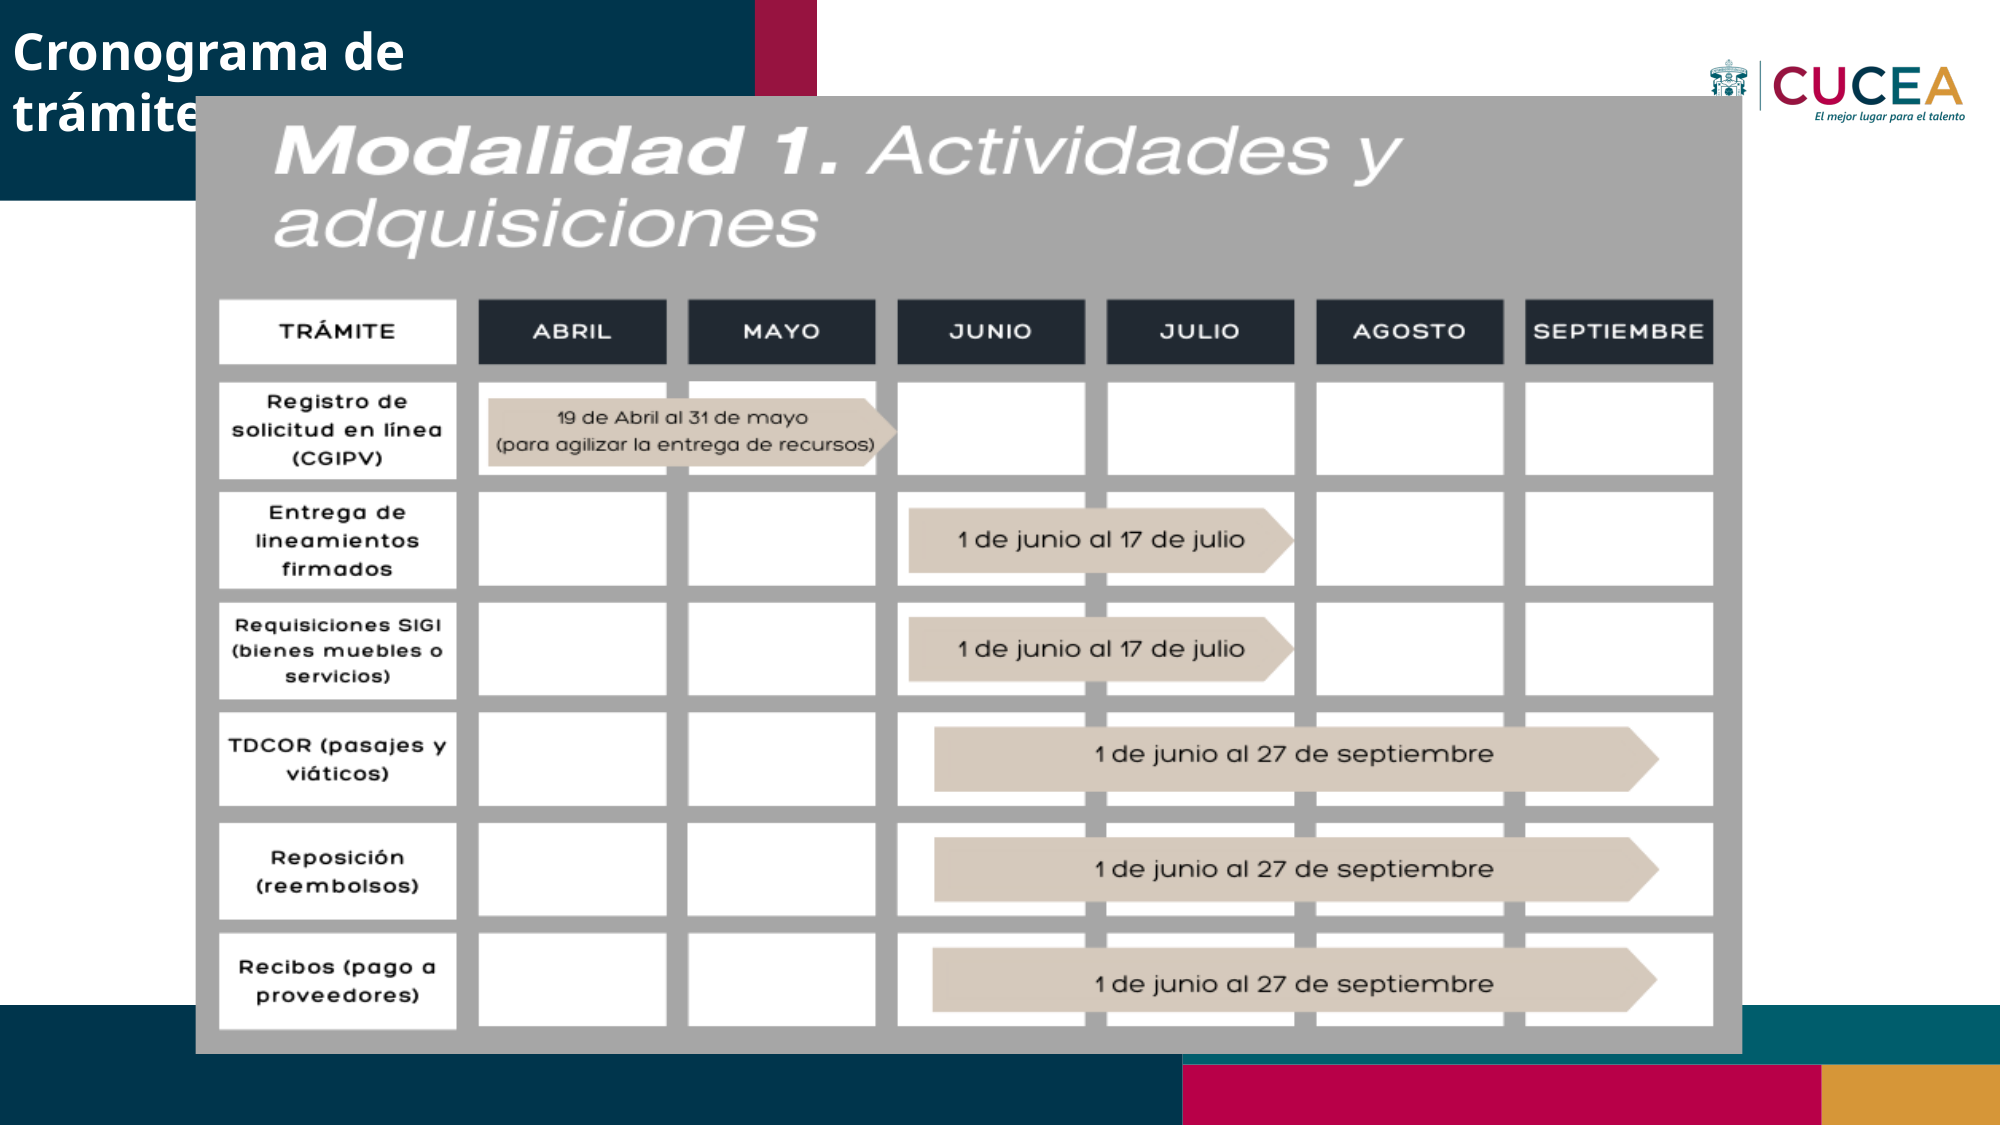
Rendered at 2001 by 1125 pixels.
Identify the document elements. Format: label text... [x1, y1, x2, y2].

title Cronograma de trámites [12, 19, 601, 208]
picture [195, 59, 1965, 1055]
